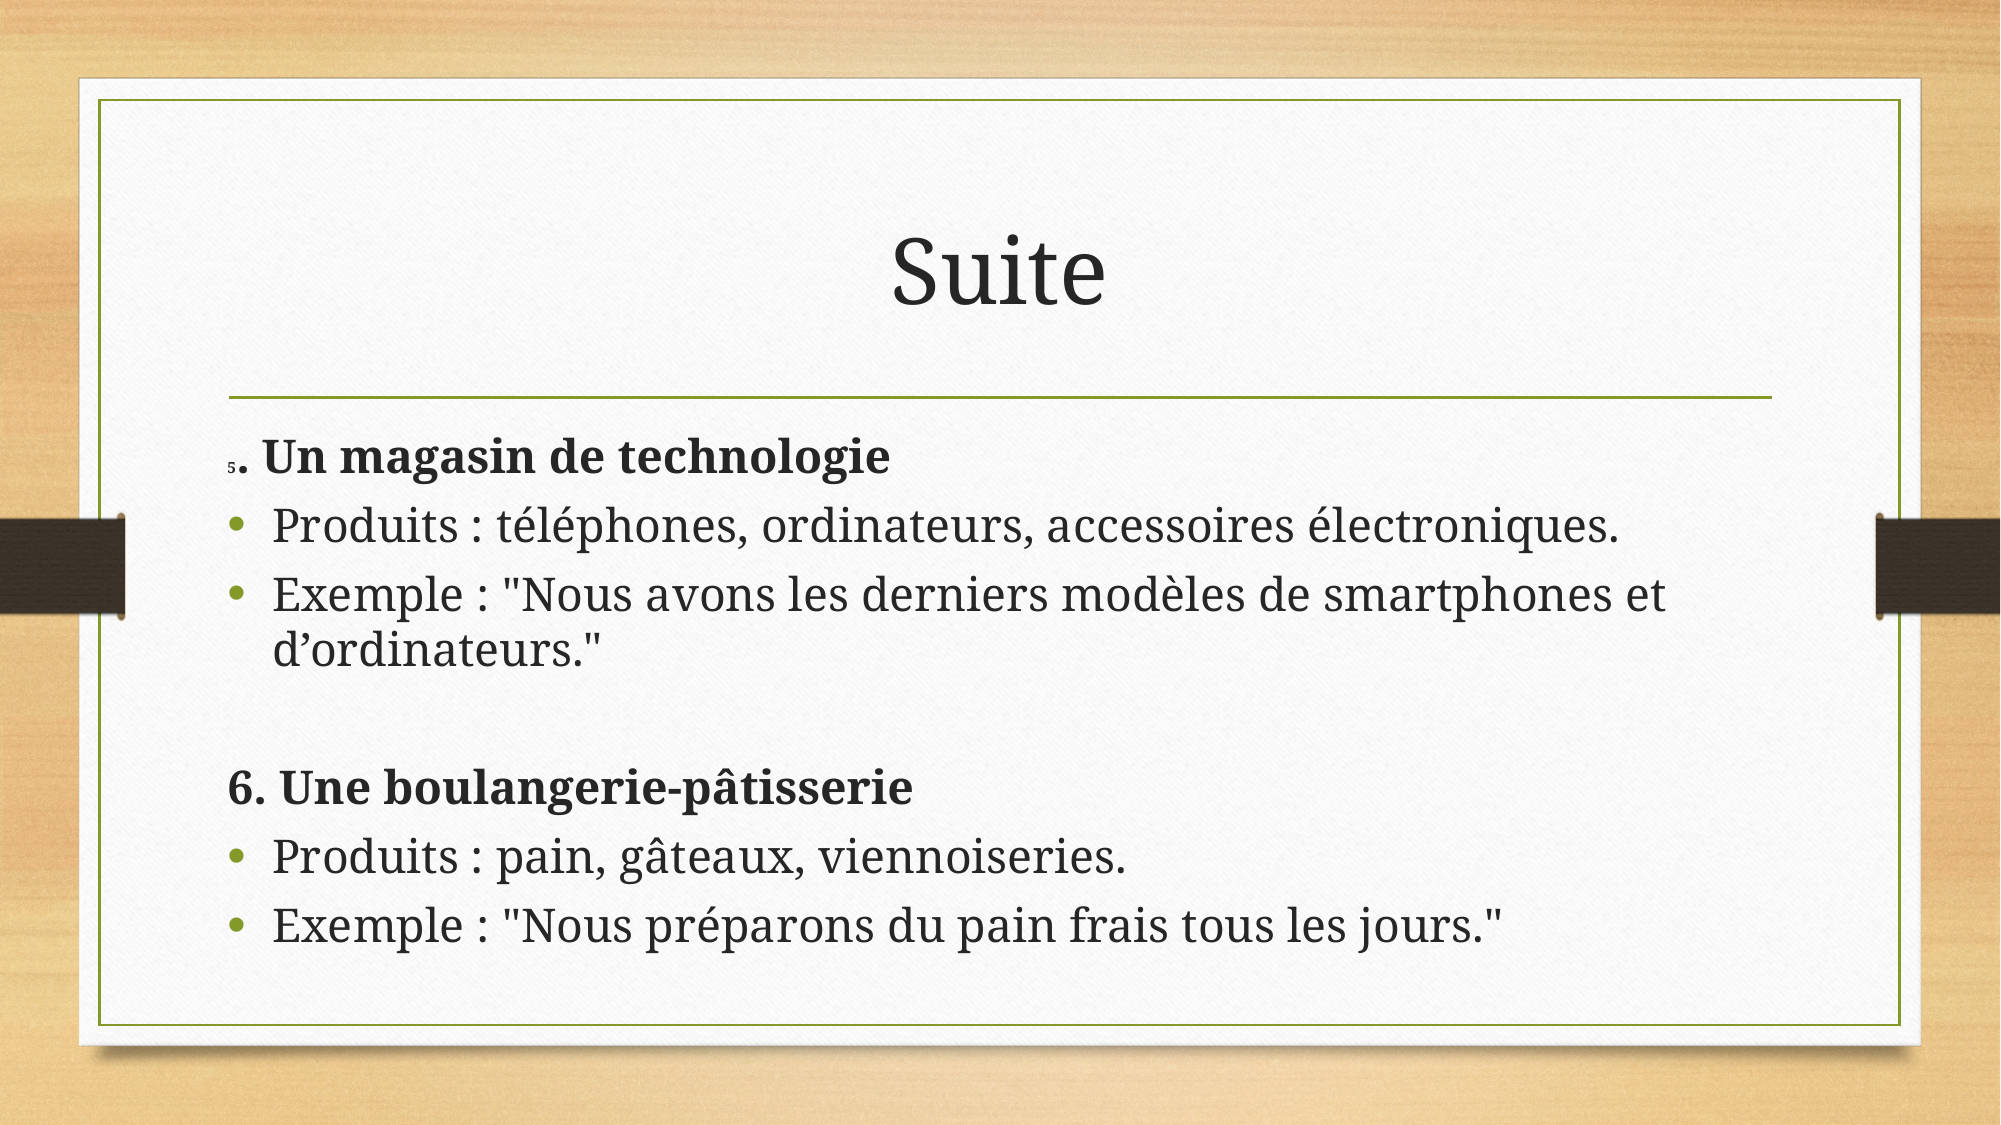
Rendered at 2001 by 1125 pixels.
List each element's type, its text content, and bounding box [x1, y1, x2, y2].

title Suite [212, 161, 1788, 375]
picture [0, 0, 2001, 1125]
list 5. Un magasin de technologie Produits : téléphones, ordinateurs, accessoires électroniques. Exemple : "Nous avons les derniers modèles de smartphones et d’ordinateurs." 6. Une boulangerie-pâtisserie Produits : pain, gâteaux, viennoiseries. Exemple : "Nous préparons du pain frais tous les jours." [212, 419, 1788, 964]
